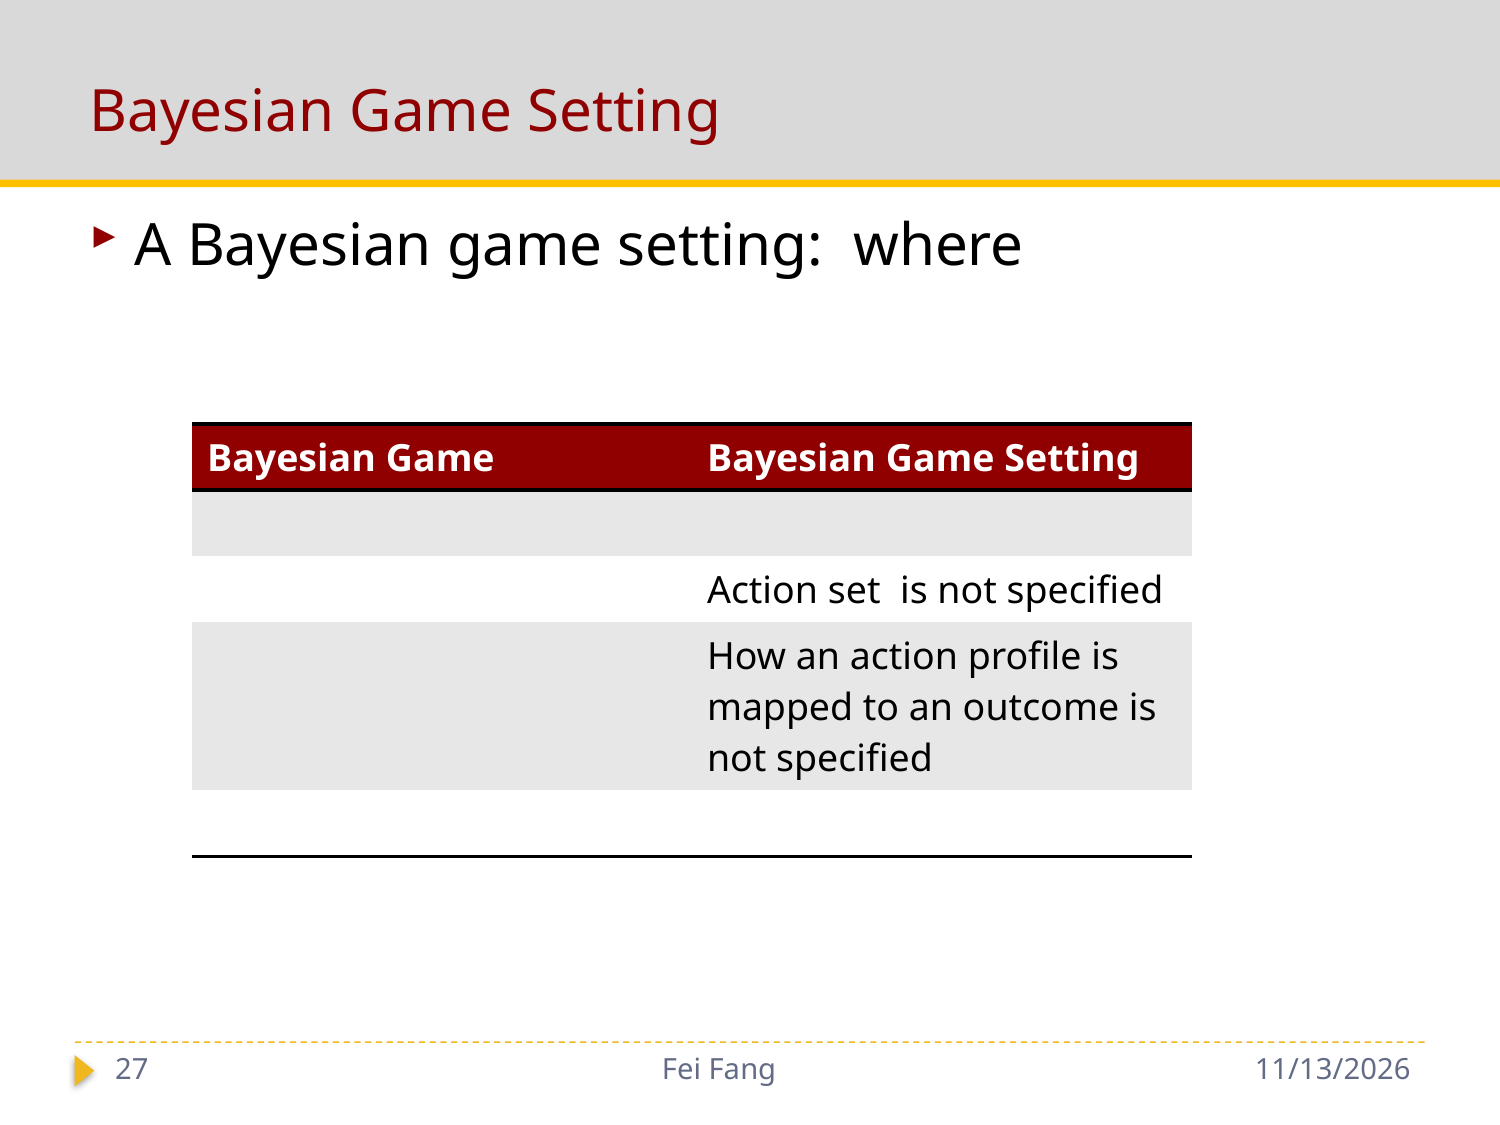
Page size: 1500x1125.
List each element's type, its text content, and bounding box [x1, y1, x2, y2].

title Bayesian Game Setting [75, 24, 1425, 151]
footer Fei Fang [235, 1042, 1205, 1103]
slide_number 27 [100, 1042, 235, 1103]
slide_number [1205, 1042, 1426, 1103]
